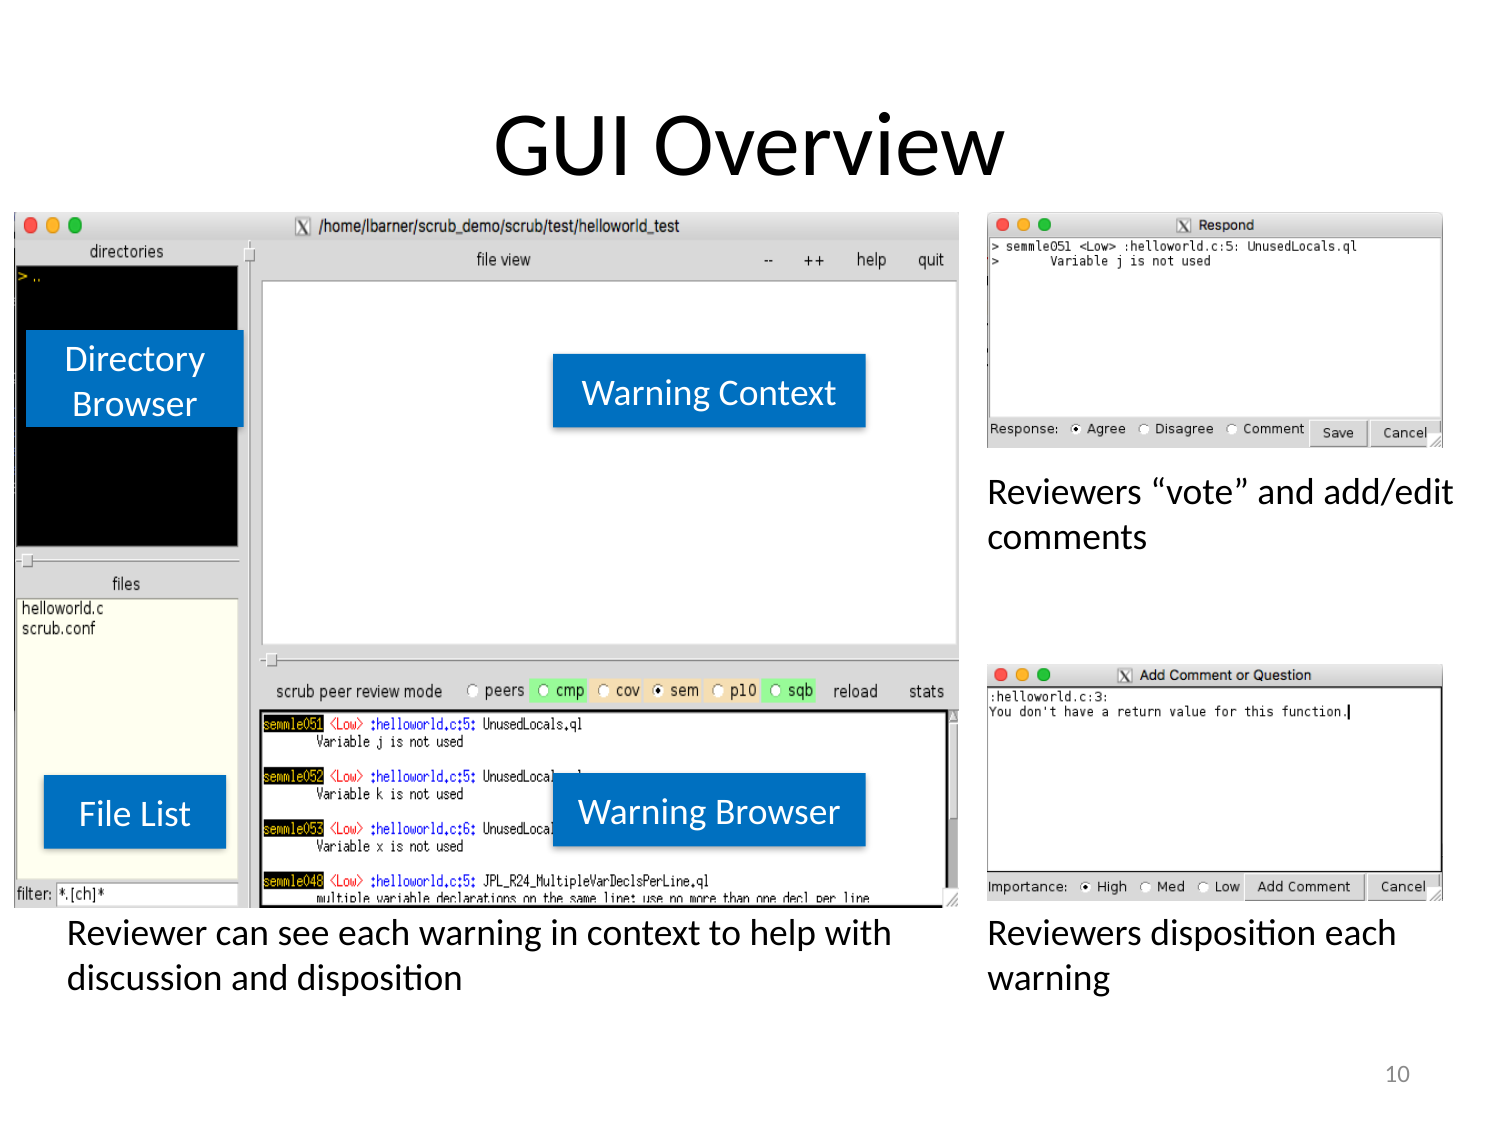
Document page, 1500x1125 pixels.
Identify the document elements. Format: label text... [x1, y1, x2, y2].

picture [987, 212, 1443, 448]
text_box Reviewers disposition each warning [972, 901, 1480, 1006]
slide_number 10 [1074, 1042, 1425, 1103]
picture [987, 663, 1443, 902]
text_box Reviewers “vote” and add/edit comments [972, 459, 1480, 565]
title GUI Overview [75, 45, 1425, 233]
picture [13, 212, 959, 909]
text_box Reviewer can see each warning in context to help with discussion and disposition [52, 901, 972, 1006]
